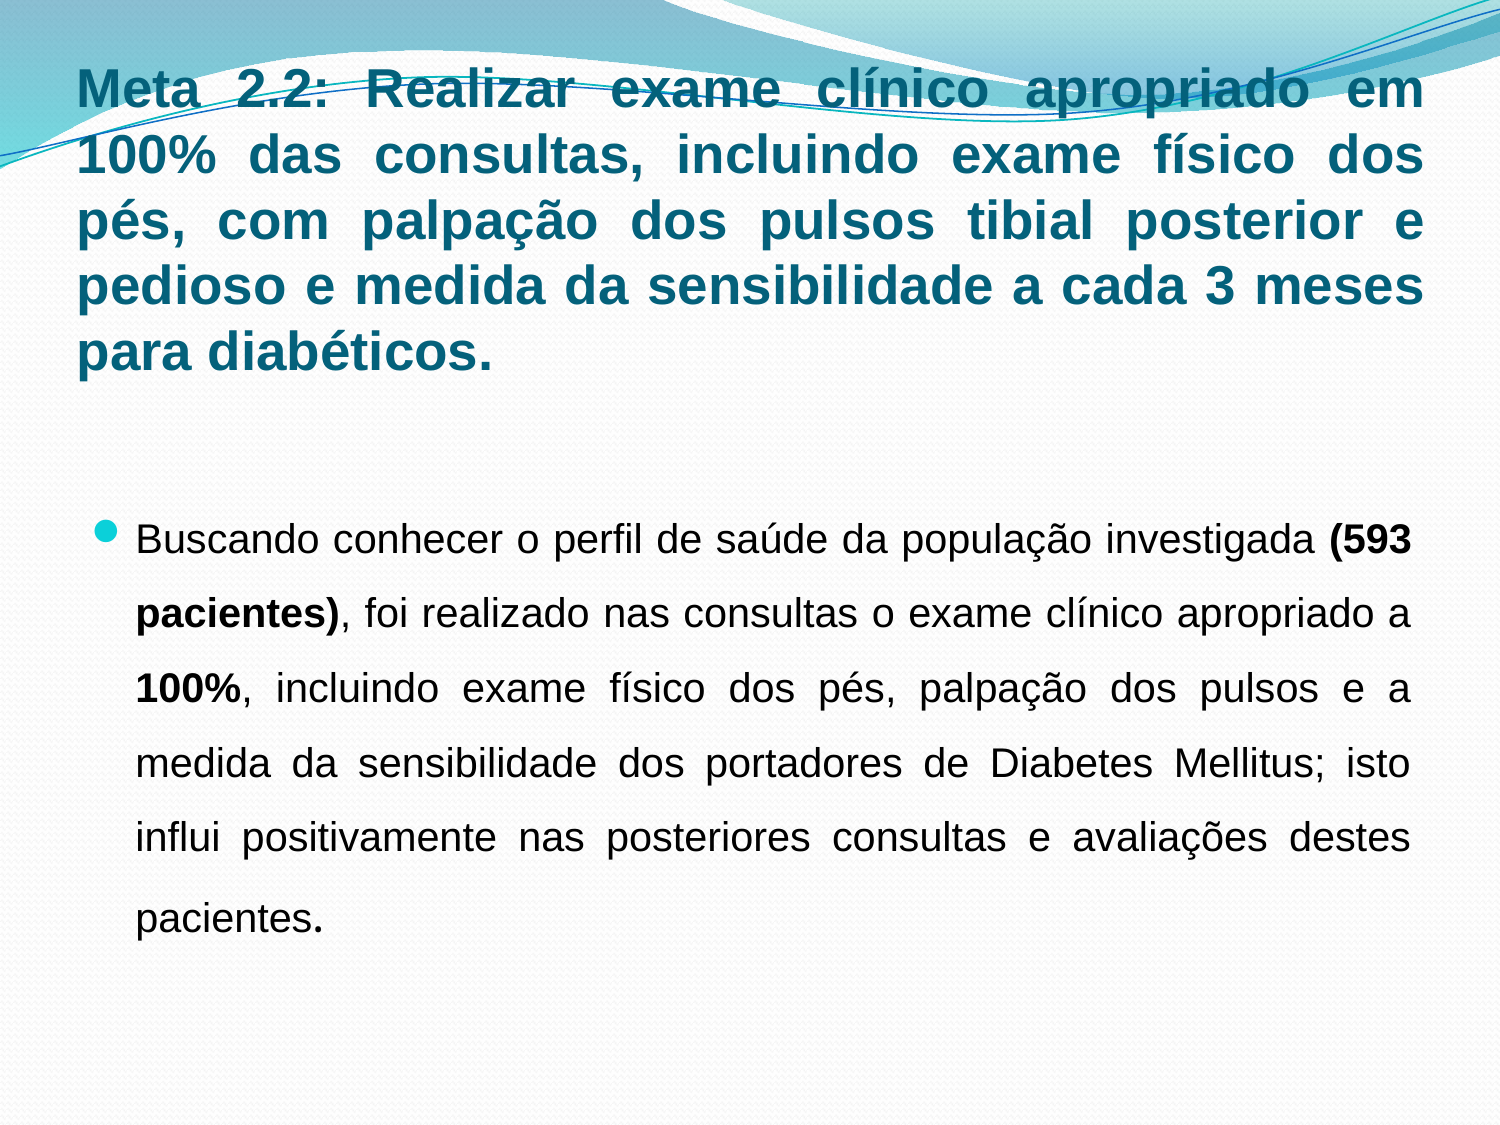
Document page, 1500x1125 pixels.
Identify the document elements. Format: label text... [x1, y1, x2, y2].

title Meta 2.2: Realizar exame clínico apropriado em 100% das consultas, incluindo exame físico dos pés, com palpação dos pulsos tibial posterior e pedioso e medida da sensibilidade a cada 3 meses para diabéticos. [76, 42, 1427, 382]
list Buscando conhecer o perfil de saúde da população investigada (593 pacientes), foi realizado nas consultas o exame clínico apropriado a 100%, incluindo exame físico dos pés, palpação dos pulsos e a medida da sensibilidade dos portadores de Diabetes Mellitus; isto influi positivamente nas posteriores consultas e avaliações destes pacientes. [76, 420, 1427, 953]
